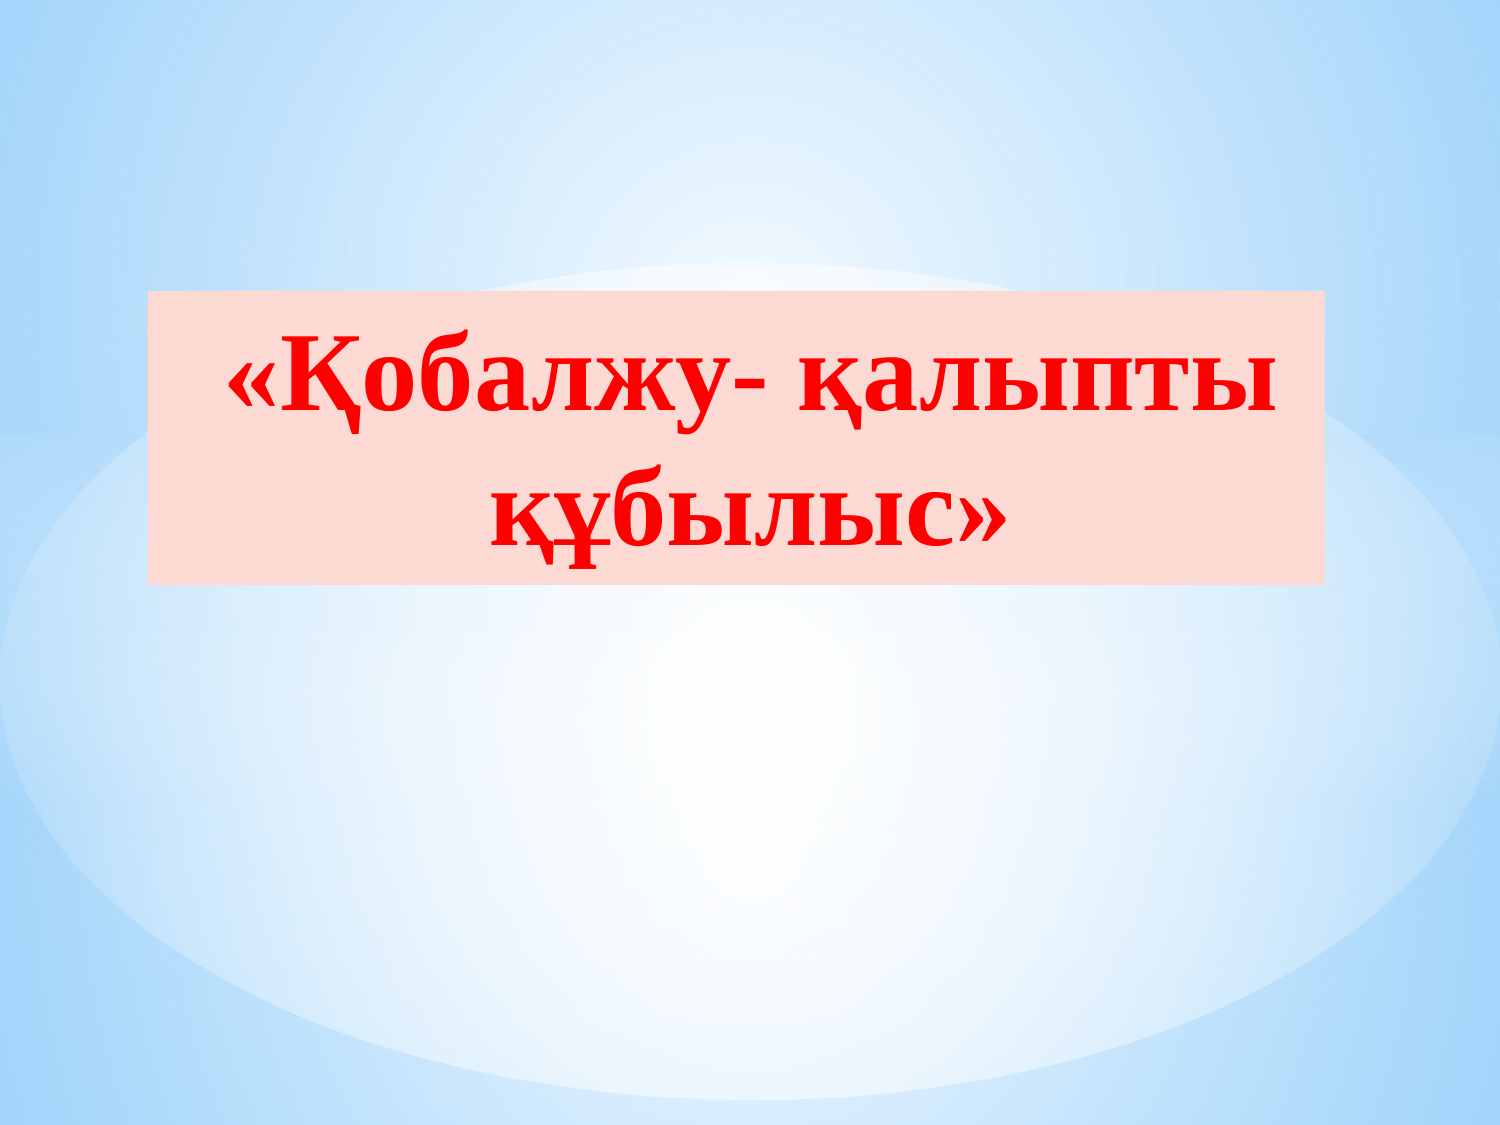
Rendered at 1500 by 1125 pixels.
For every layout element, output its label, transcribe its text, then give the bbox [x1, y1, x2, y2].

title «Қобалжу- қалыпты құбылыс» [147, 290, 1325, 585]
